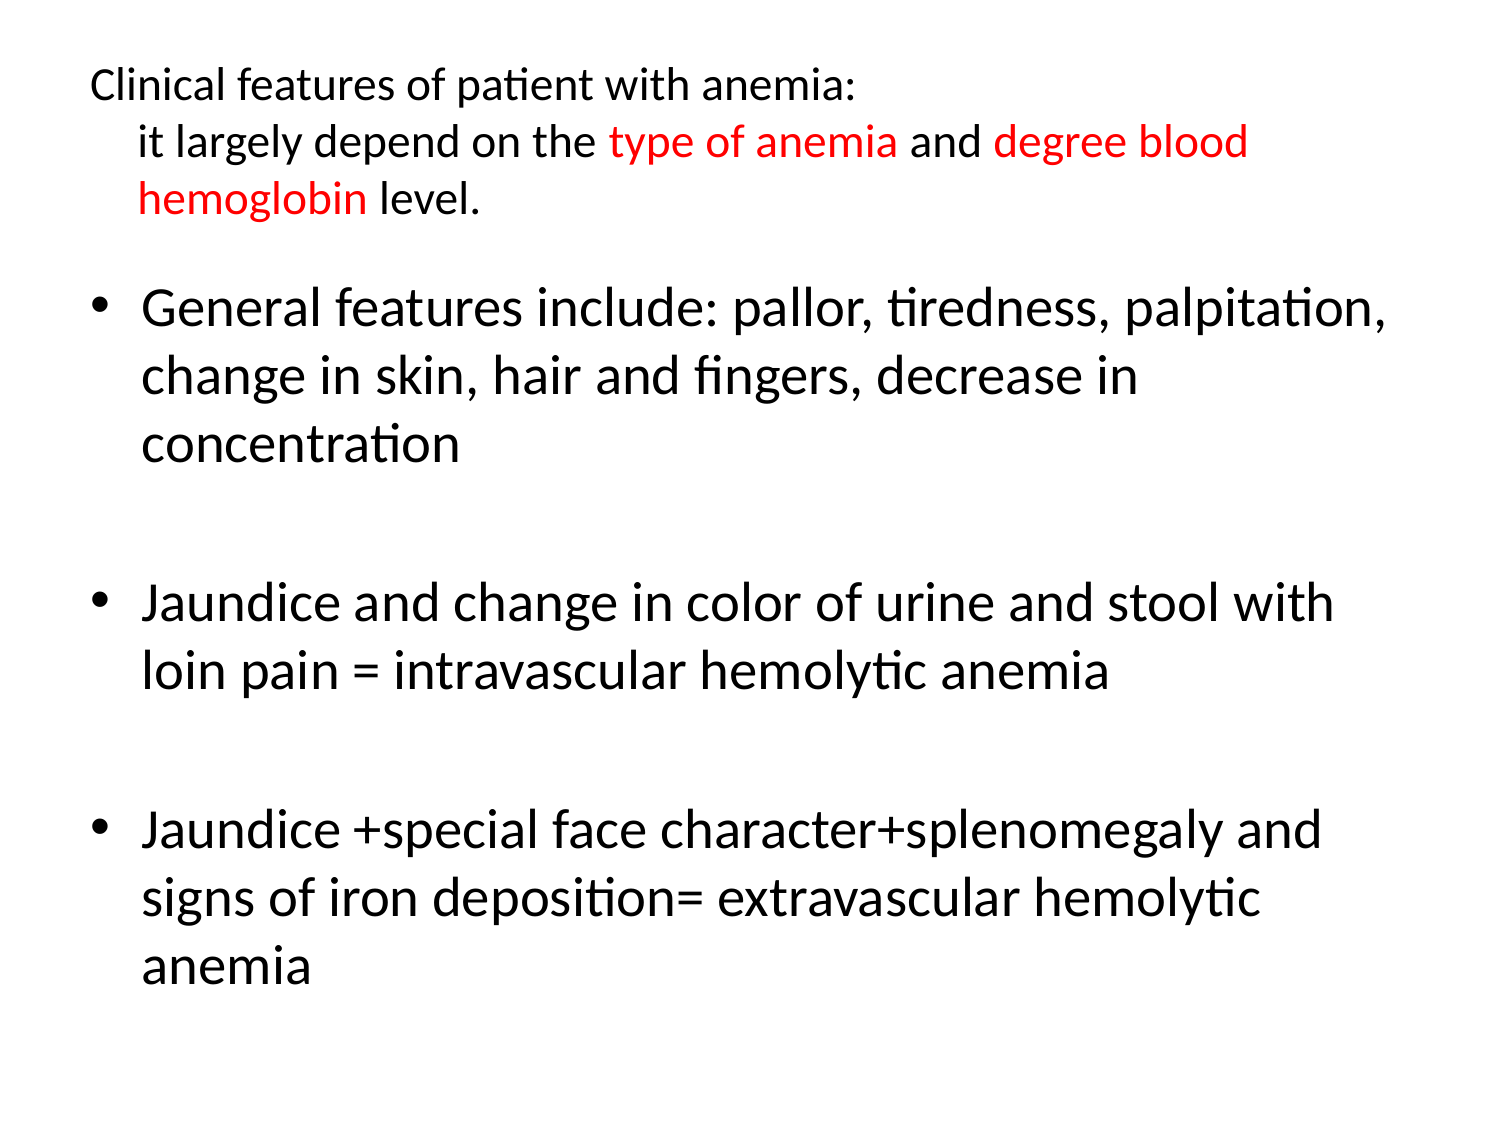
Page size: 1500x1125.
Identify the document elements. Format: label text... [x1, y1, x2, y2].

list General features include: pallor, tiredness, palpitation, change in skin, hair and fingers, decrease in concentration Jaundice and change in color of urine and stool with loin pain = intravascular hemolytic anemia Jaundice +special face character+splenomegaly and signs of iron deposition= extravascular hemolytic anemia [75, 262, 1425, 1005]
title Clinical features of patient with anemia: it largely depend on the type of anemia and degree blood hemoglobin level. [75, 45, 1425, 233]
